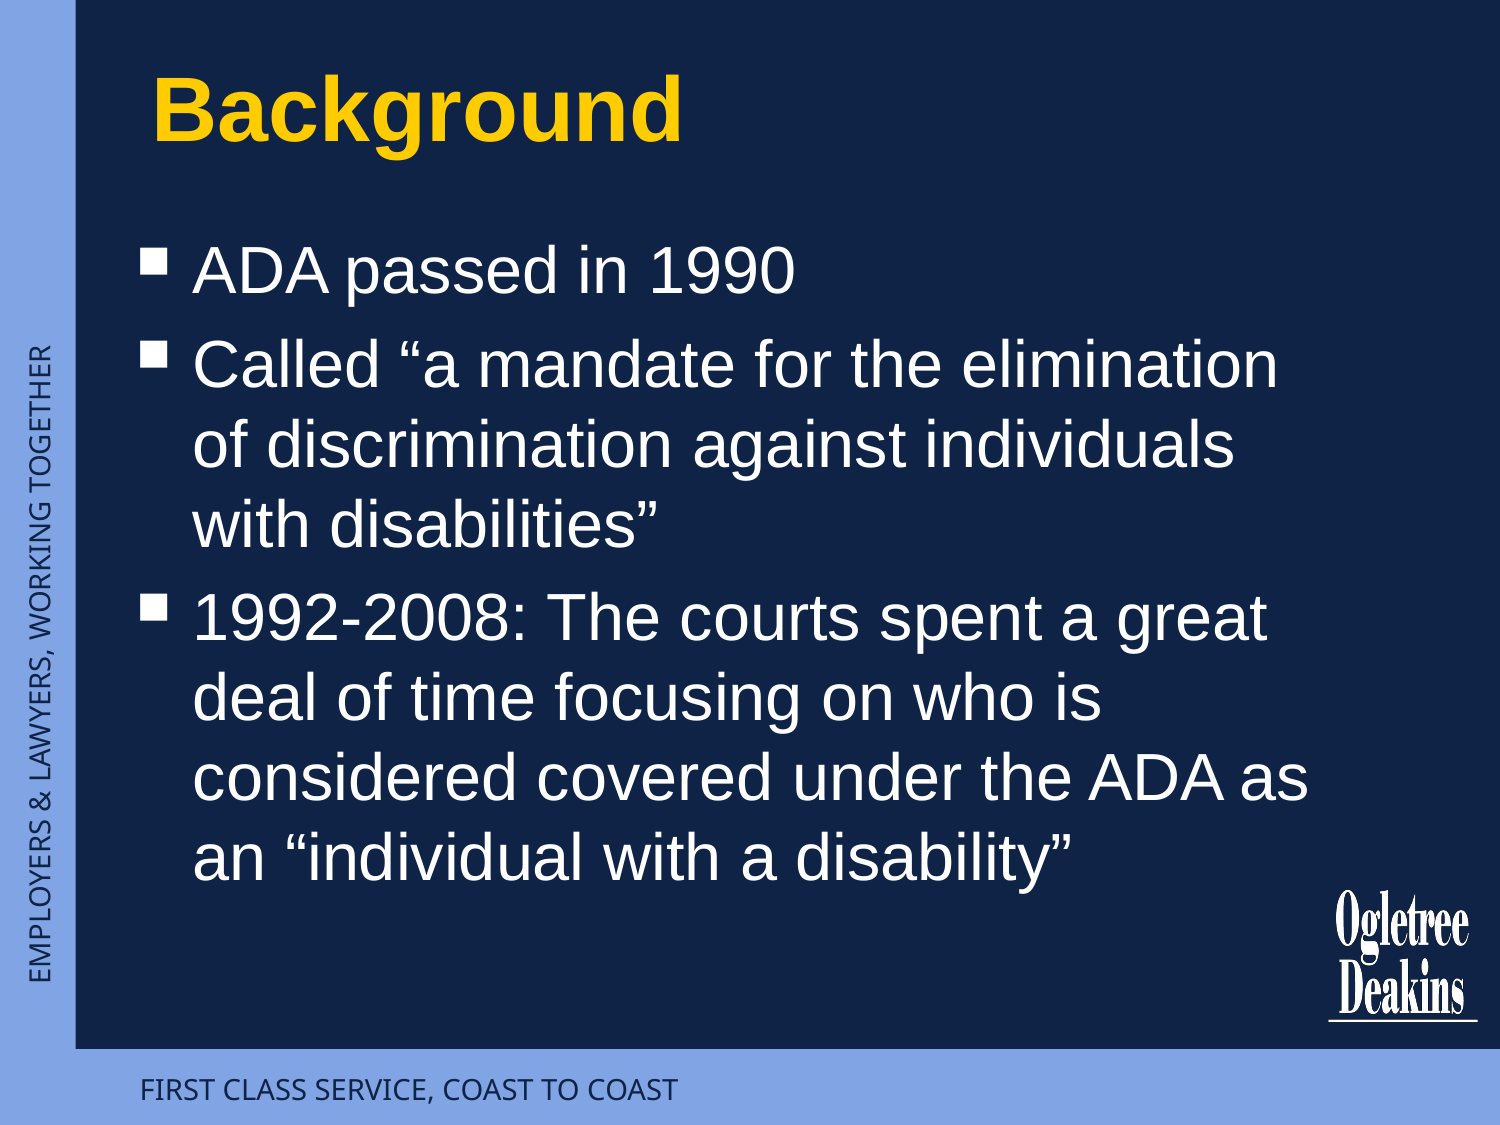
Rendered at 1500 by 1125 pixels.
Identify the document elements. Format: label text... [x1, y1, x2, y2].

list ADA passed in 1990 Called “a mandate for the elimination of discrimination against individuals with disabilities” 1992-2008: The courts spent a great deal of time focusing on who is considered covered under the ADA as an “individual with a disability” [121, 219, 1360, 889]
picture [1323, 880, 1484, 1026]
title Background [136, 42, 1369, 156]
